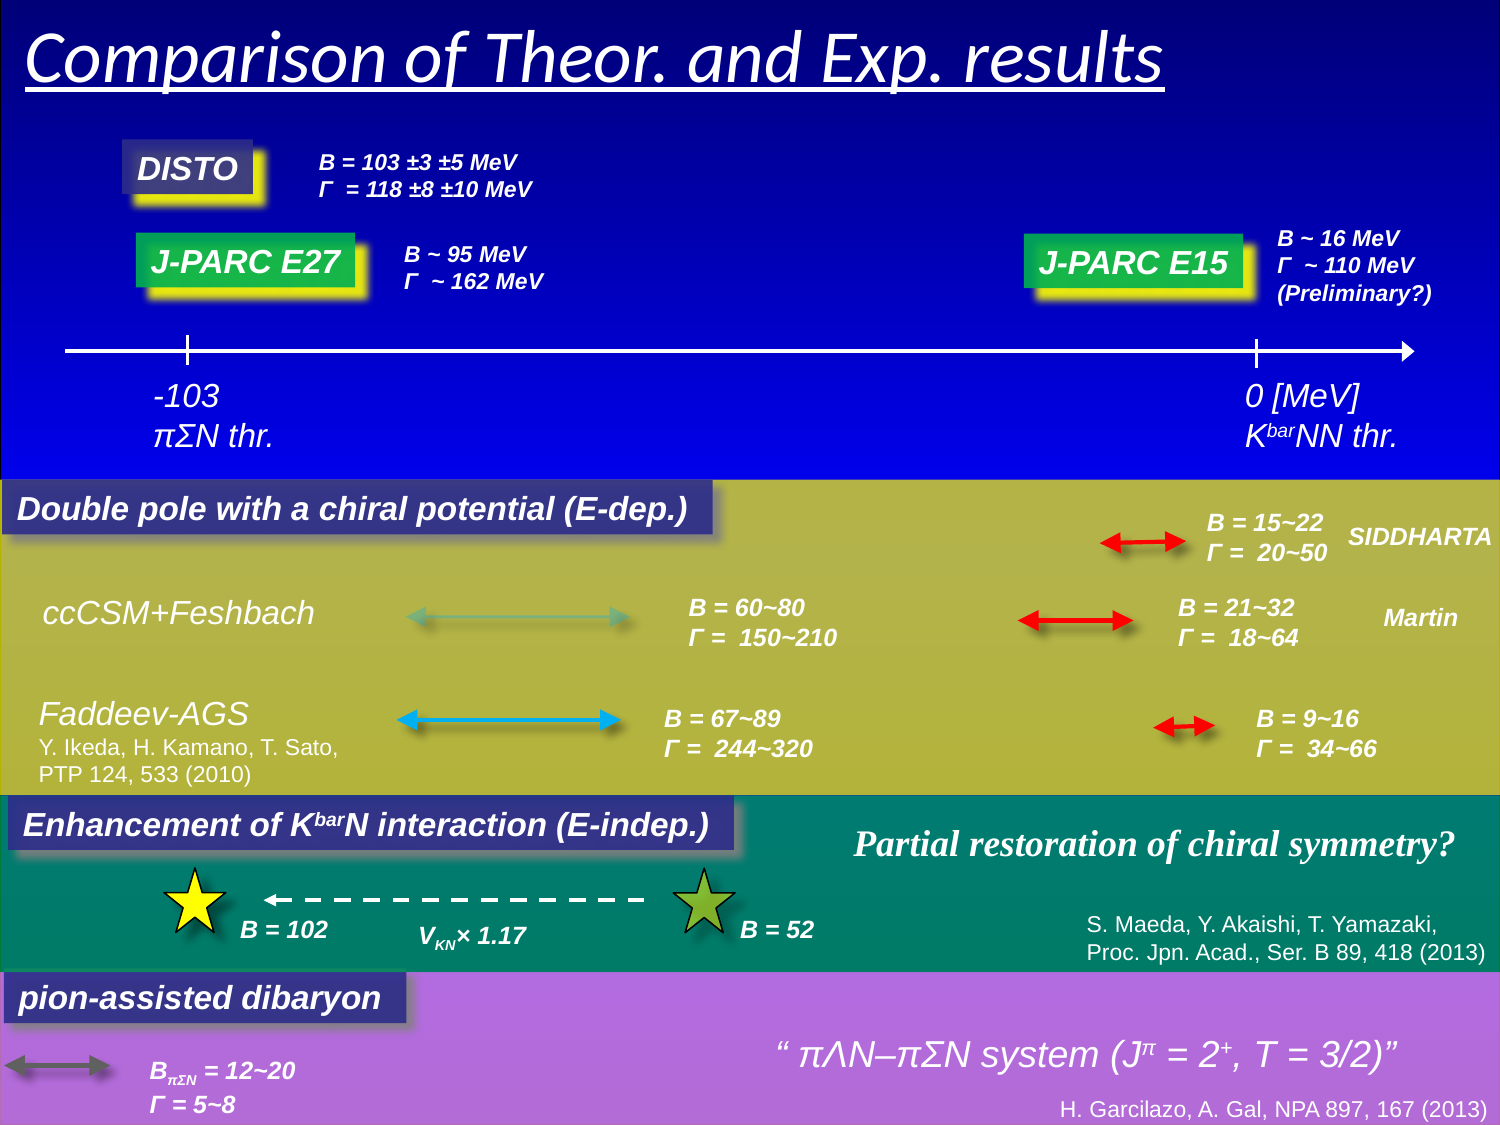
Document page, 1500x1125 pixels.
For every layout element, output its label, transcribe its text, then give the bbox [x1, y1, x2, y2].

text_box [0, 0, 1500, 478]
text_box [1099, 499, 1500, 576]
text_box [0, 982, 1500, 1125]
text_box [121, 139, 563, 211]
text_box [64, 334, 1418, 464]
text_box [0, 795, 1500, 974]
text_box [134, 231, 559, 303]
text_box Comparison of Theor. and Exp. results [10, 0, 1180, 105]
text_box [27, 583, 1475, 661]
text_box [0, 479, 1500, 793]
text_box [673, 867, 831, 952]
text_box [163, 867, 649, 958]
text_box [23, 684, 1394, 793]
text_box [1022, 215, 1448, 315]
